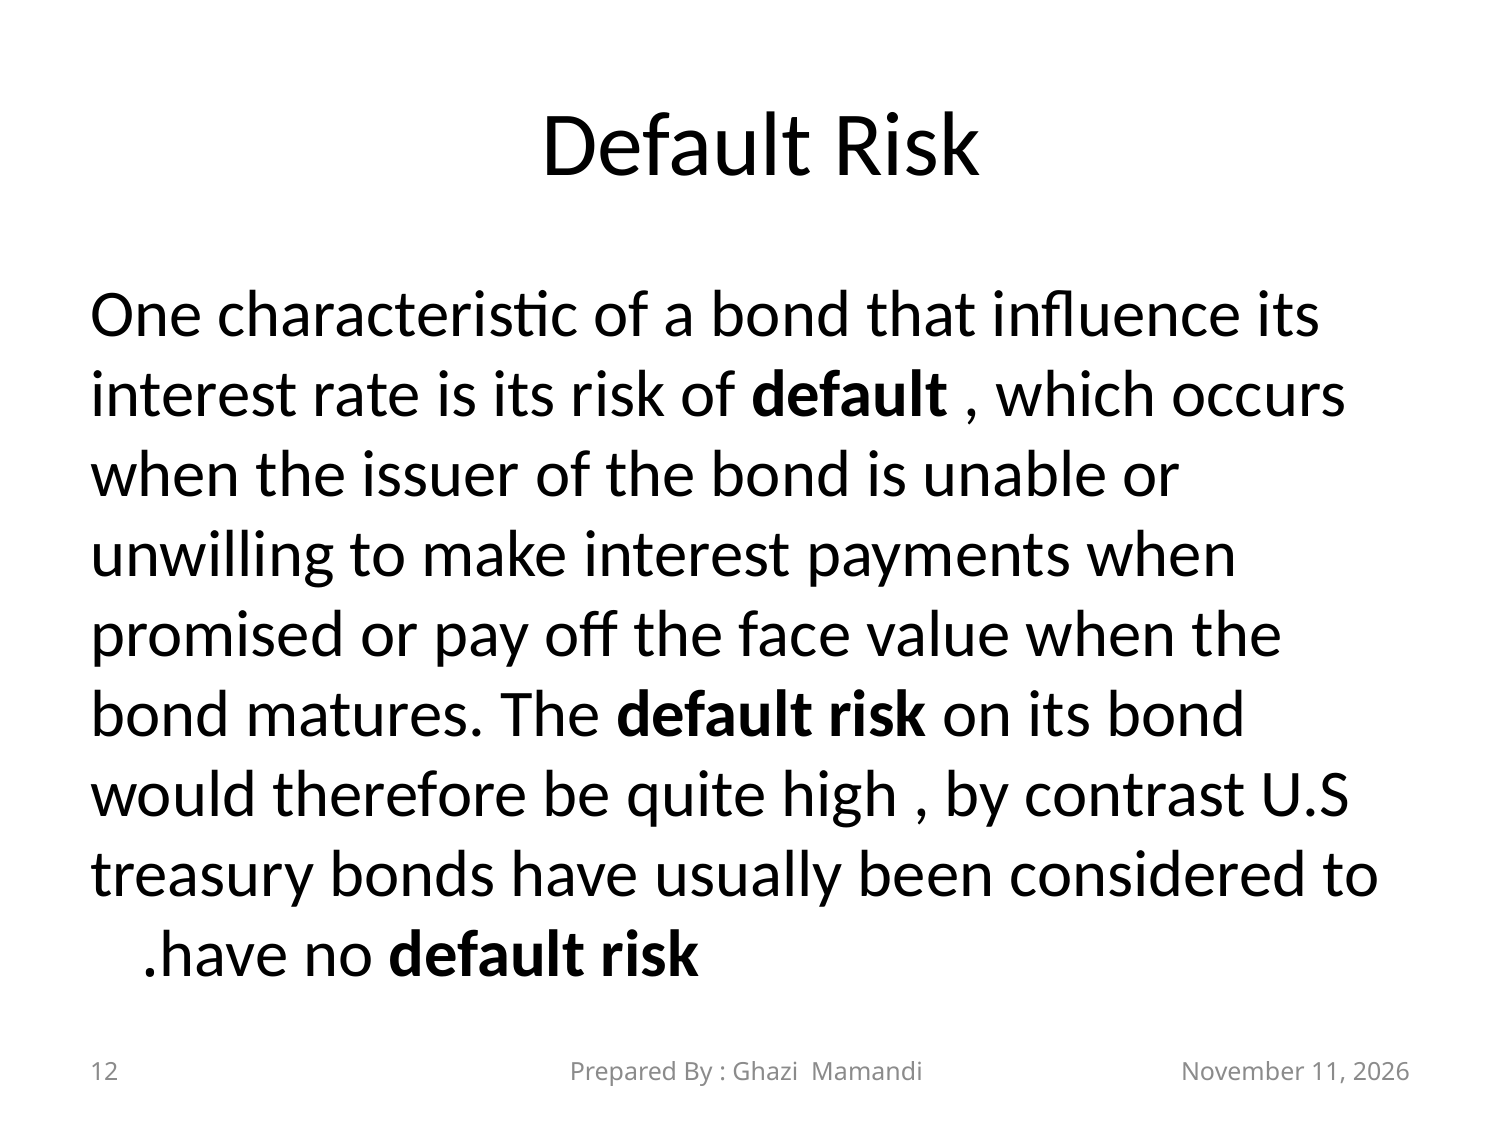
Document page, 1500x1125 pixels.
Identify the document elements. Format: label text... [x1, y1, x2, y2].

list One characteristic of a bond that influence its interest rate is its risk of default , which occurs when the issuer of the bond is unable or unwilling to make interest payments when promised or pay off the face value when the bond matures. The default risk on its bond would therefore be quite high , by contrast U.S treasury bonds have usually been considered to have no default risk. [75, 262, 1425, 1005]
title Default Risk [75, 45, 1425, 233]
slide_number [1074, 1042, 1425, 1103]
slide_number 12 [75, 1042, 425, 1103]
footer Prepared By : Ghazi Mamandi [512, 1042, 988, 1103]
